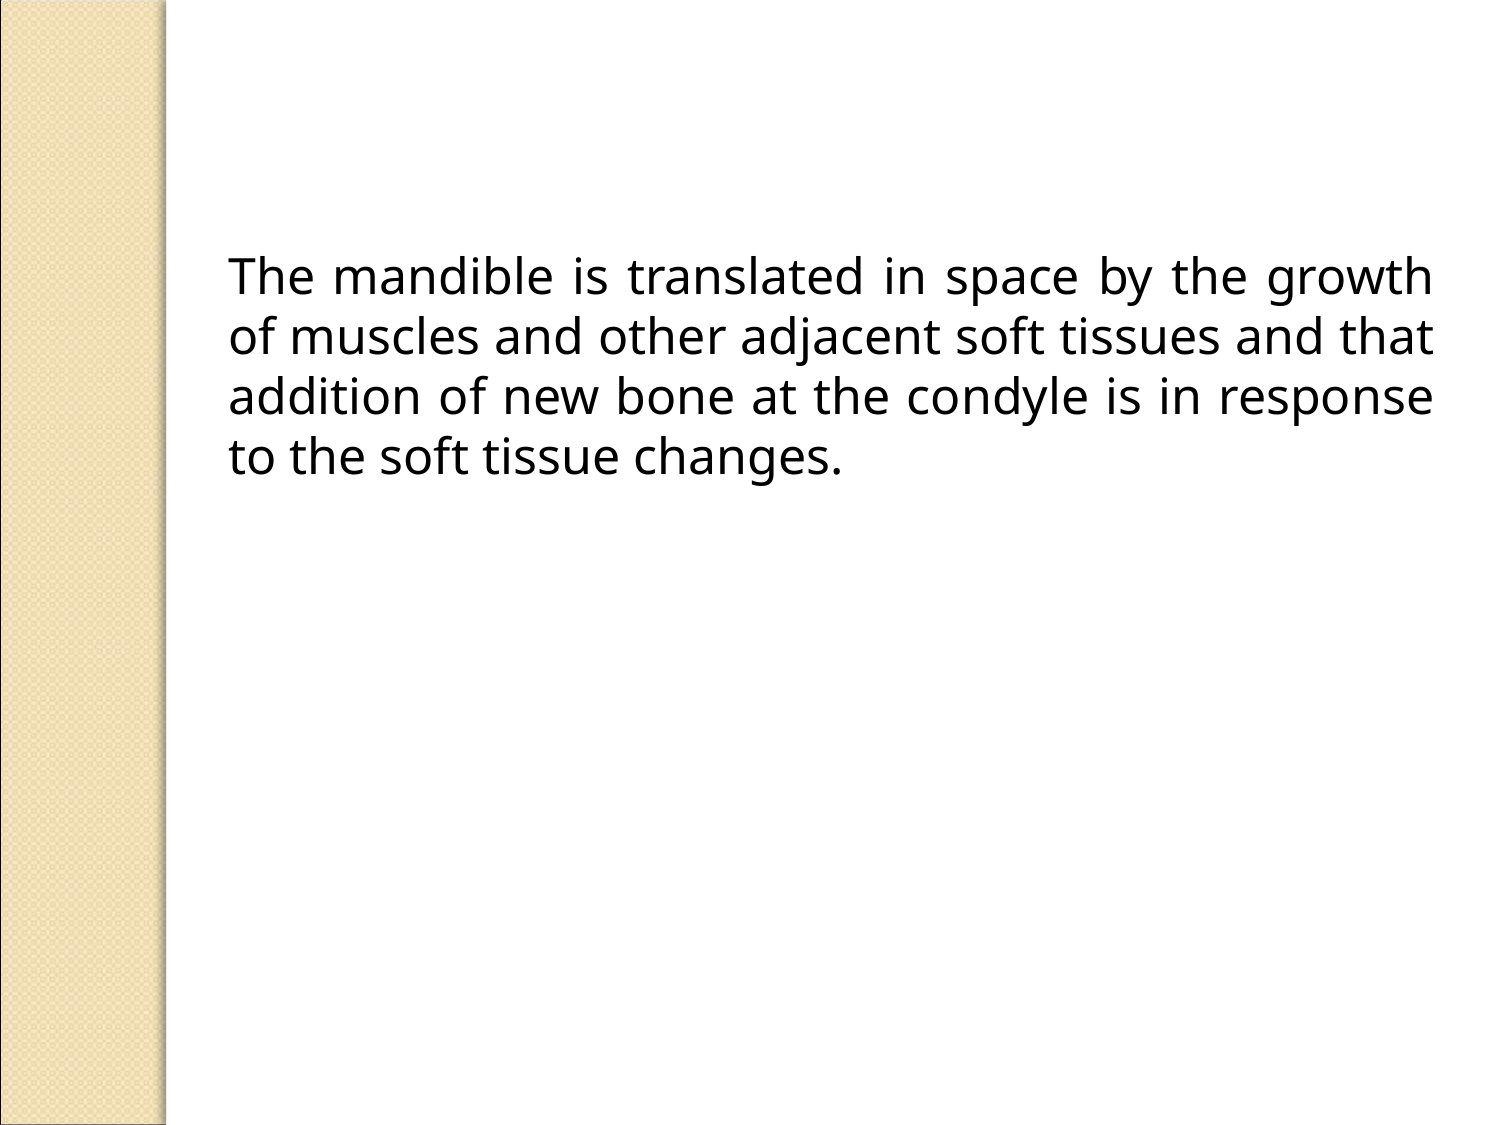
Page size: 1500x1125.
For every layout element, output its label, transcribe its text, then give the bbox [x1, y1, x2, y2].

picture [0, 0, 166, 1125]
text_box The mandible is translated in space by the growth of muscles and other adjacent soft tissues and that addition of new bone at the condyle is in response to the soft tissue changes. [213, 236, 1450, 492]
